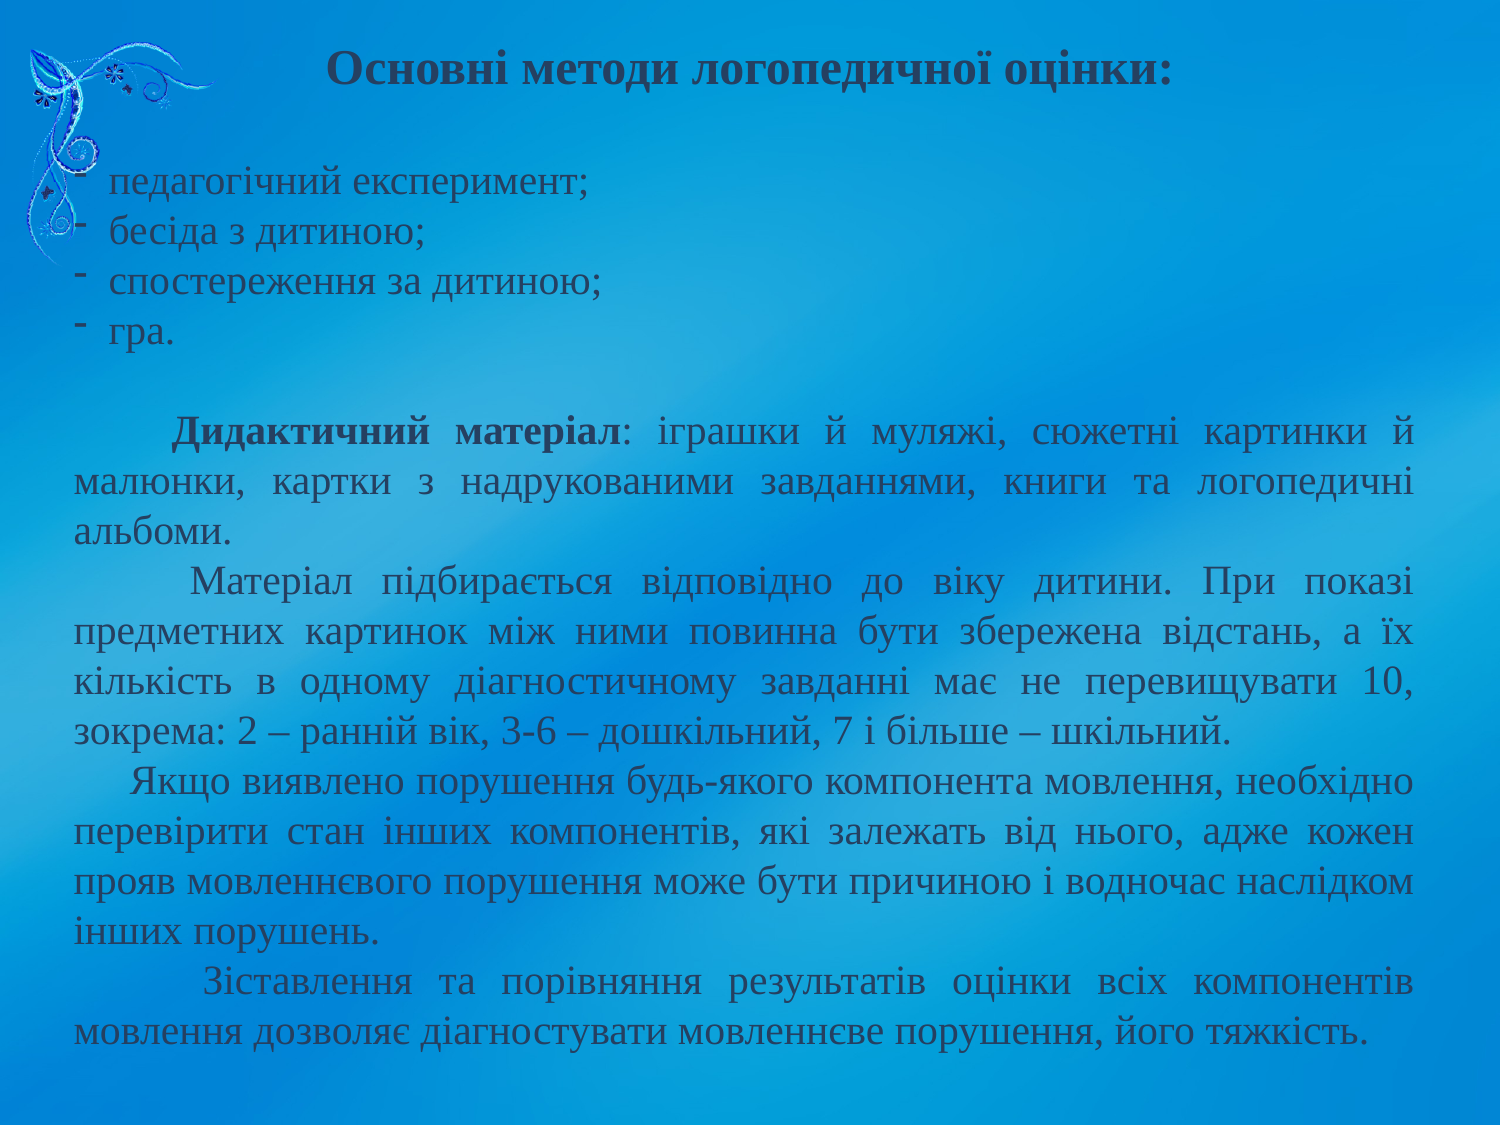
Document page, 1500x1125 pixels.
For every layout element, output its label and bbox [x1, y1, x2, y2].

picture [7, 37, 239, 268]
list [0, 0, 1500, 1125]
picture [229, 175, 239, 193]
